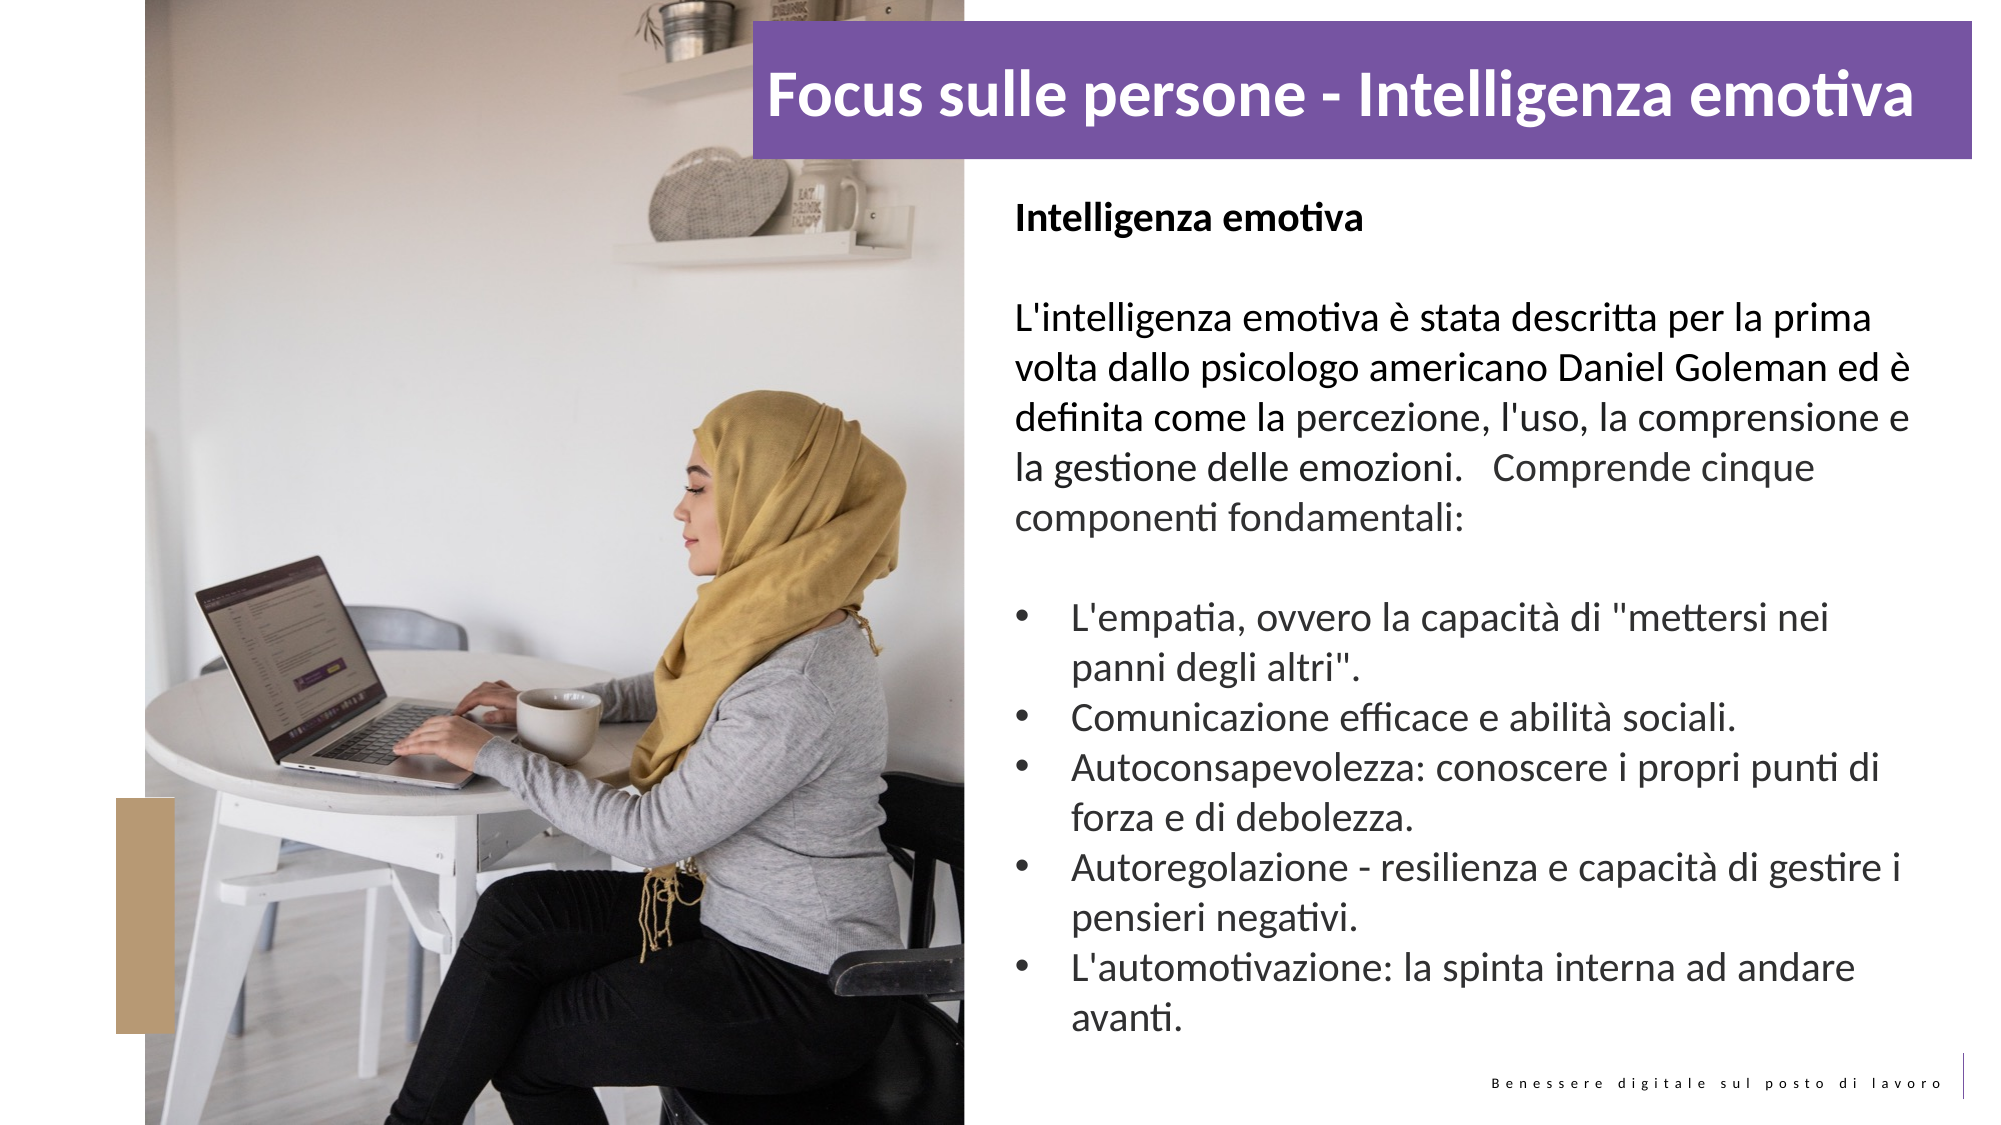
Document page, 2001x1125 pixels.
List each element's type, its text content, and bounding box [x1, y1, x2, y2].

list Intelligenza emotiva L'intelligenza emotiva è stata descritta per la prima volta dallo psicologo americano Daniel Goleman ed è definita come la percezione, l'uso, la comprensione e la gestione delle emozioni. Comprende cinque componenti fondamentali: L'empatia, ovvero la capacità di "mettersi nei panni degli altri". Comunicazione efficace e abilità sociali. Autoconsapevolezza: conoscere i propri punti di forza e di debolezza. Autoregolazione - resilienza e capacità di gestire i pensieri negativi. L'automotivazione: la spinta interna ad andare avanti. [999, 182, 1933, 995]
picture [145, 0, 965, 1125]
list Focus sulle persone - Intelligenza emotiva [965, 21, 1972, 160]
